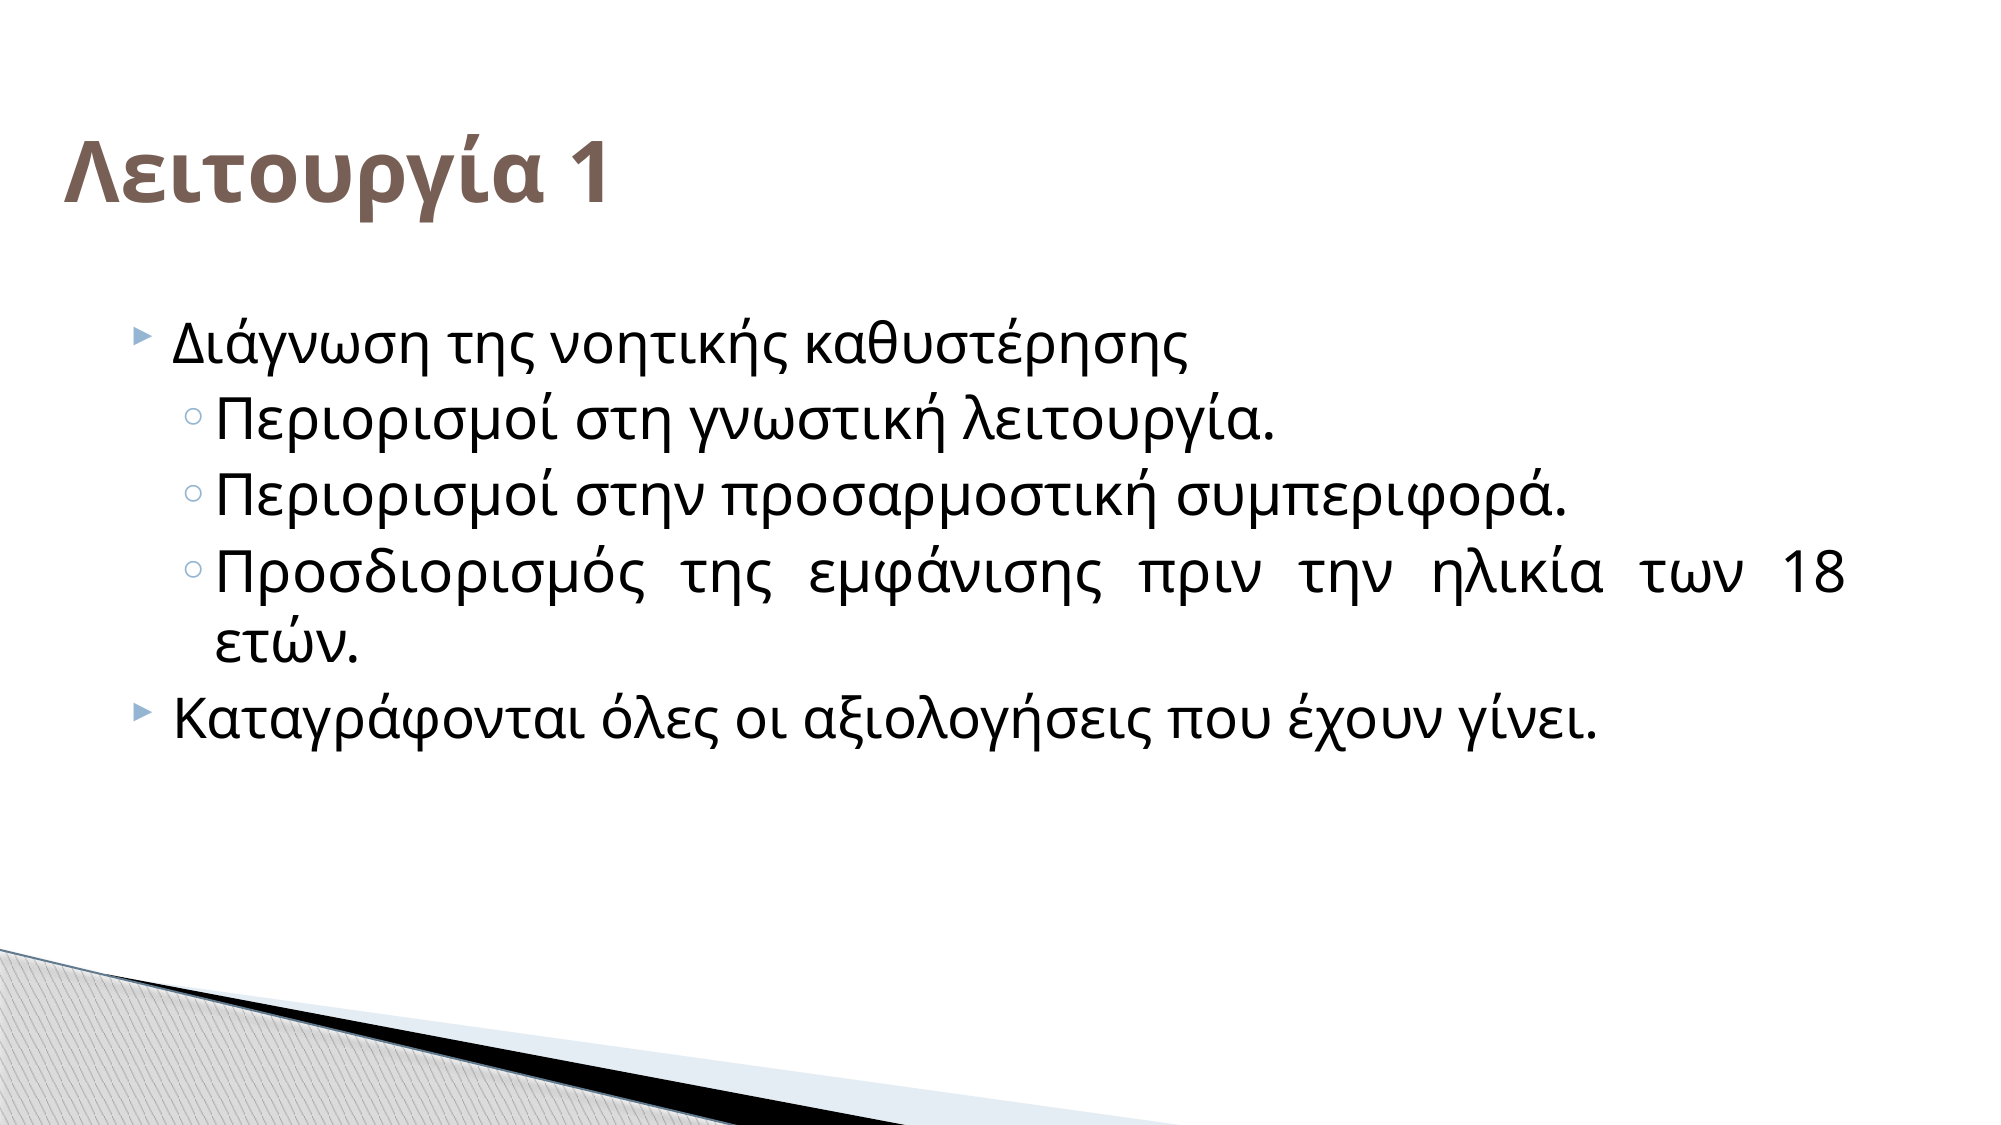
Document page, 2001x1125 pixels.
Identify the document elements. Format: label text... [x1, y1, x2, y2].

list Διάγνωση της νοητικής καθυστέρησης Περιορισμοί στη γνωστική λειτουργία. Περιορισμοί στην προσαρμοστική συμπεριφορά. Προσδιορισμός της εμφάνισης πριν την ηλικία των 18 ετών. Καταγράφονται όλες οι αξιολογήσεις που έχουν γίνει. [97, 299, 1863, 1014]
title Λειτουργία 1 [50, 59, 1863, 278]
